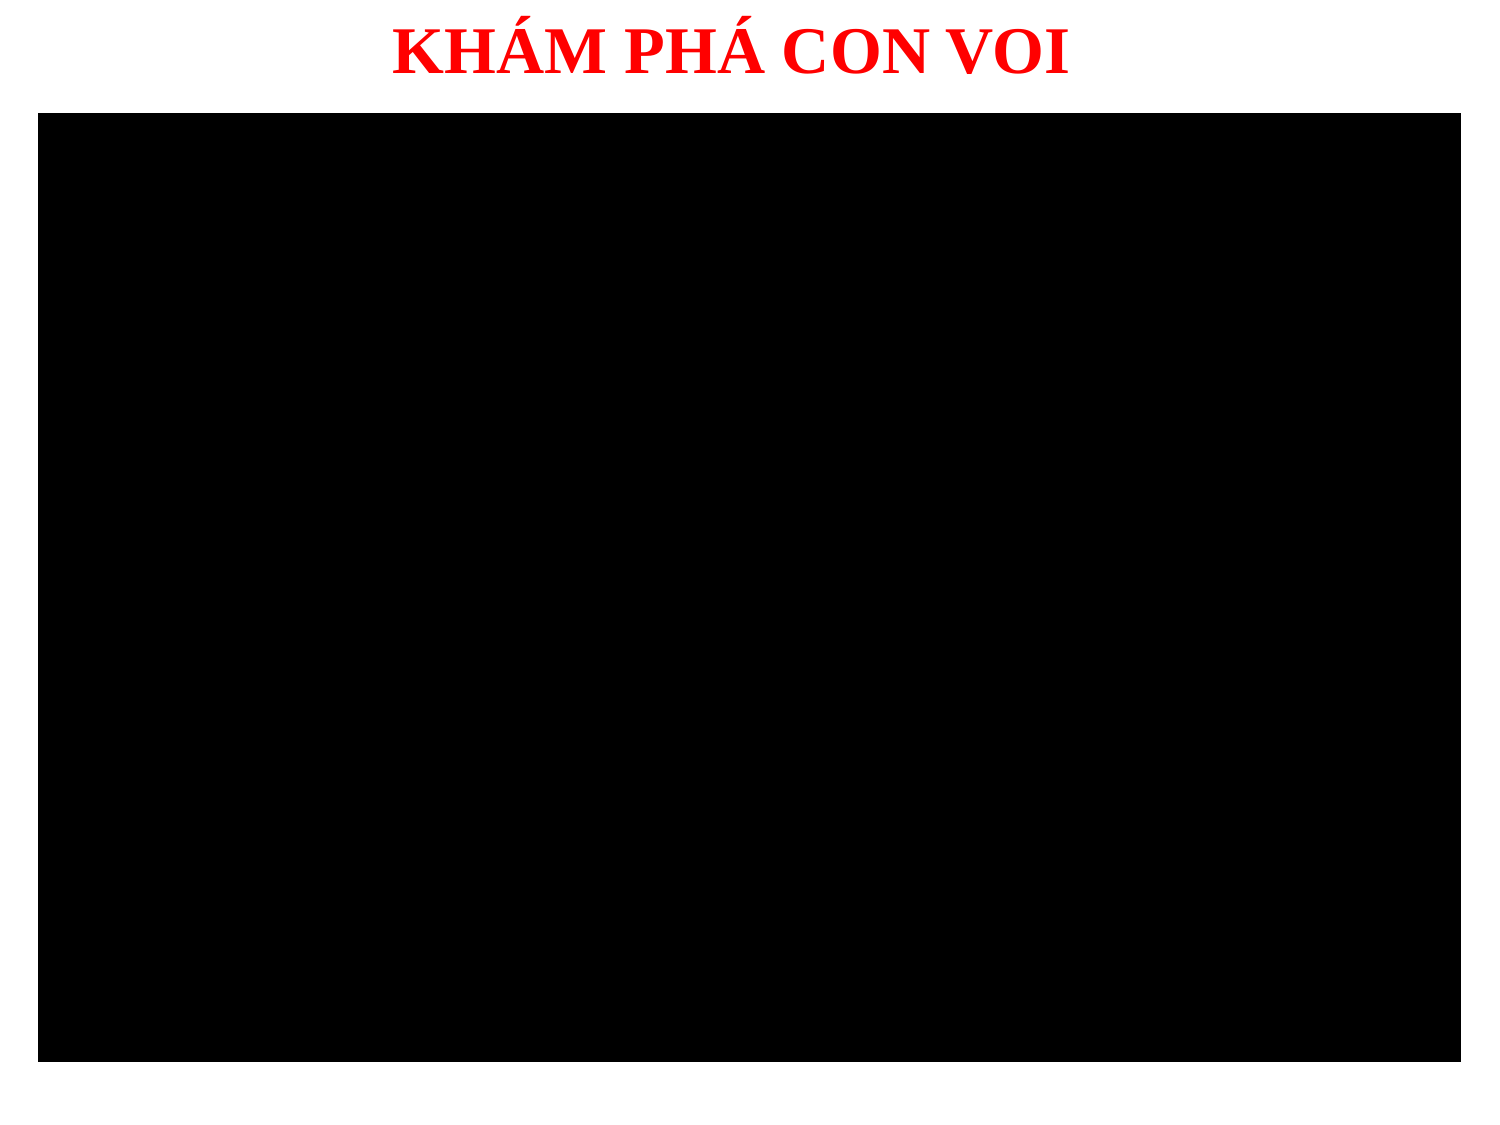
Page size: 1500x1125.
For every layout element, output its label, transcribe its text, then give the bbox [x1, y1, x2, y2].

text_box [37, 112, 1462, 1063]
text_box KHÁM PHÁ CON VOI [377, 0, 1087, 95]
